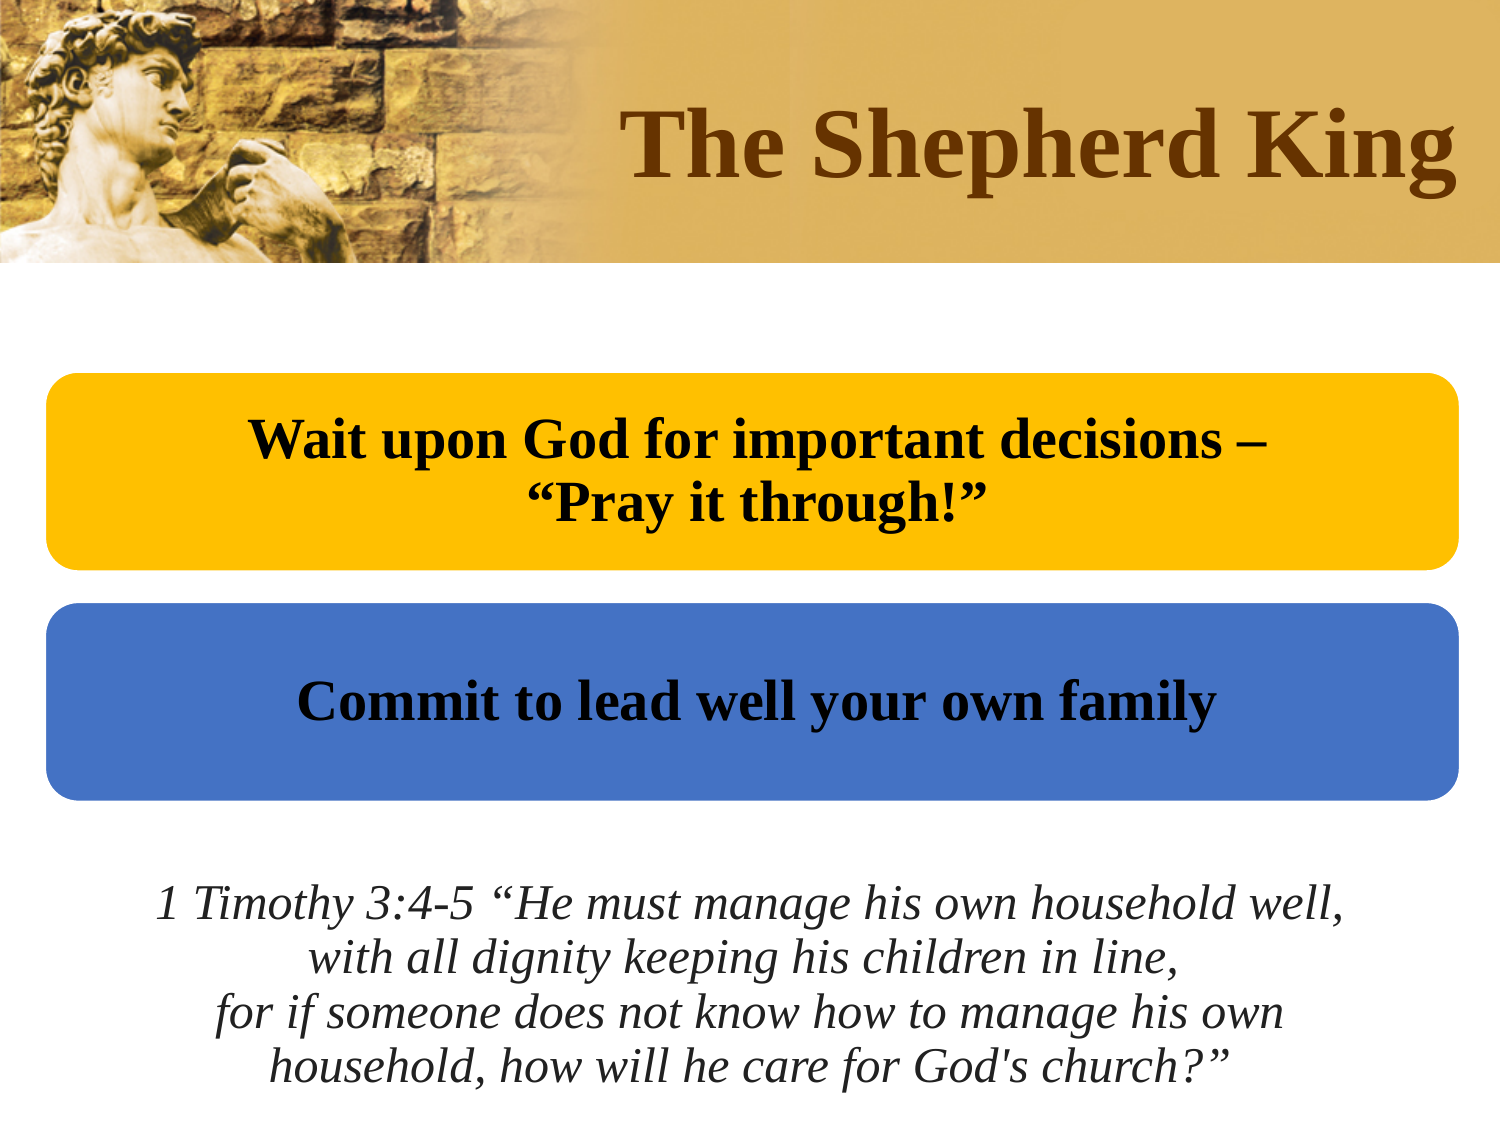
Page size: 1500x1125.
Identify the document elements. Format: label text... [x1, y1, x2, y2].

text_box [0, 0, 1500, 263]
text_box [45, 267, 1460, 907]
text_box 1 Timothy 3:4-5 “He must manage his own household well, with all dignity keeping his children in line, for if someone does not know how to manage his own household, how will he care for God's church?” [101, 907, 1399, 1100]
